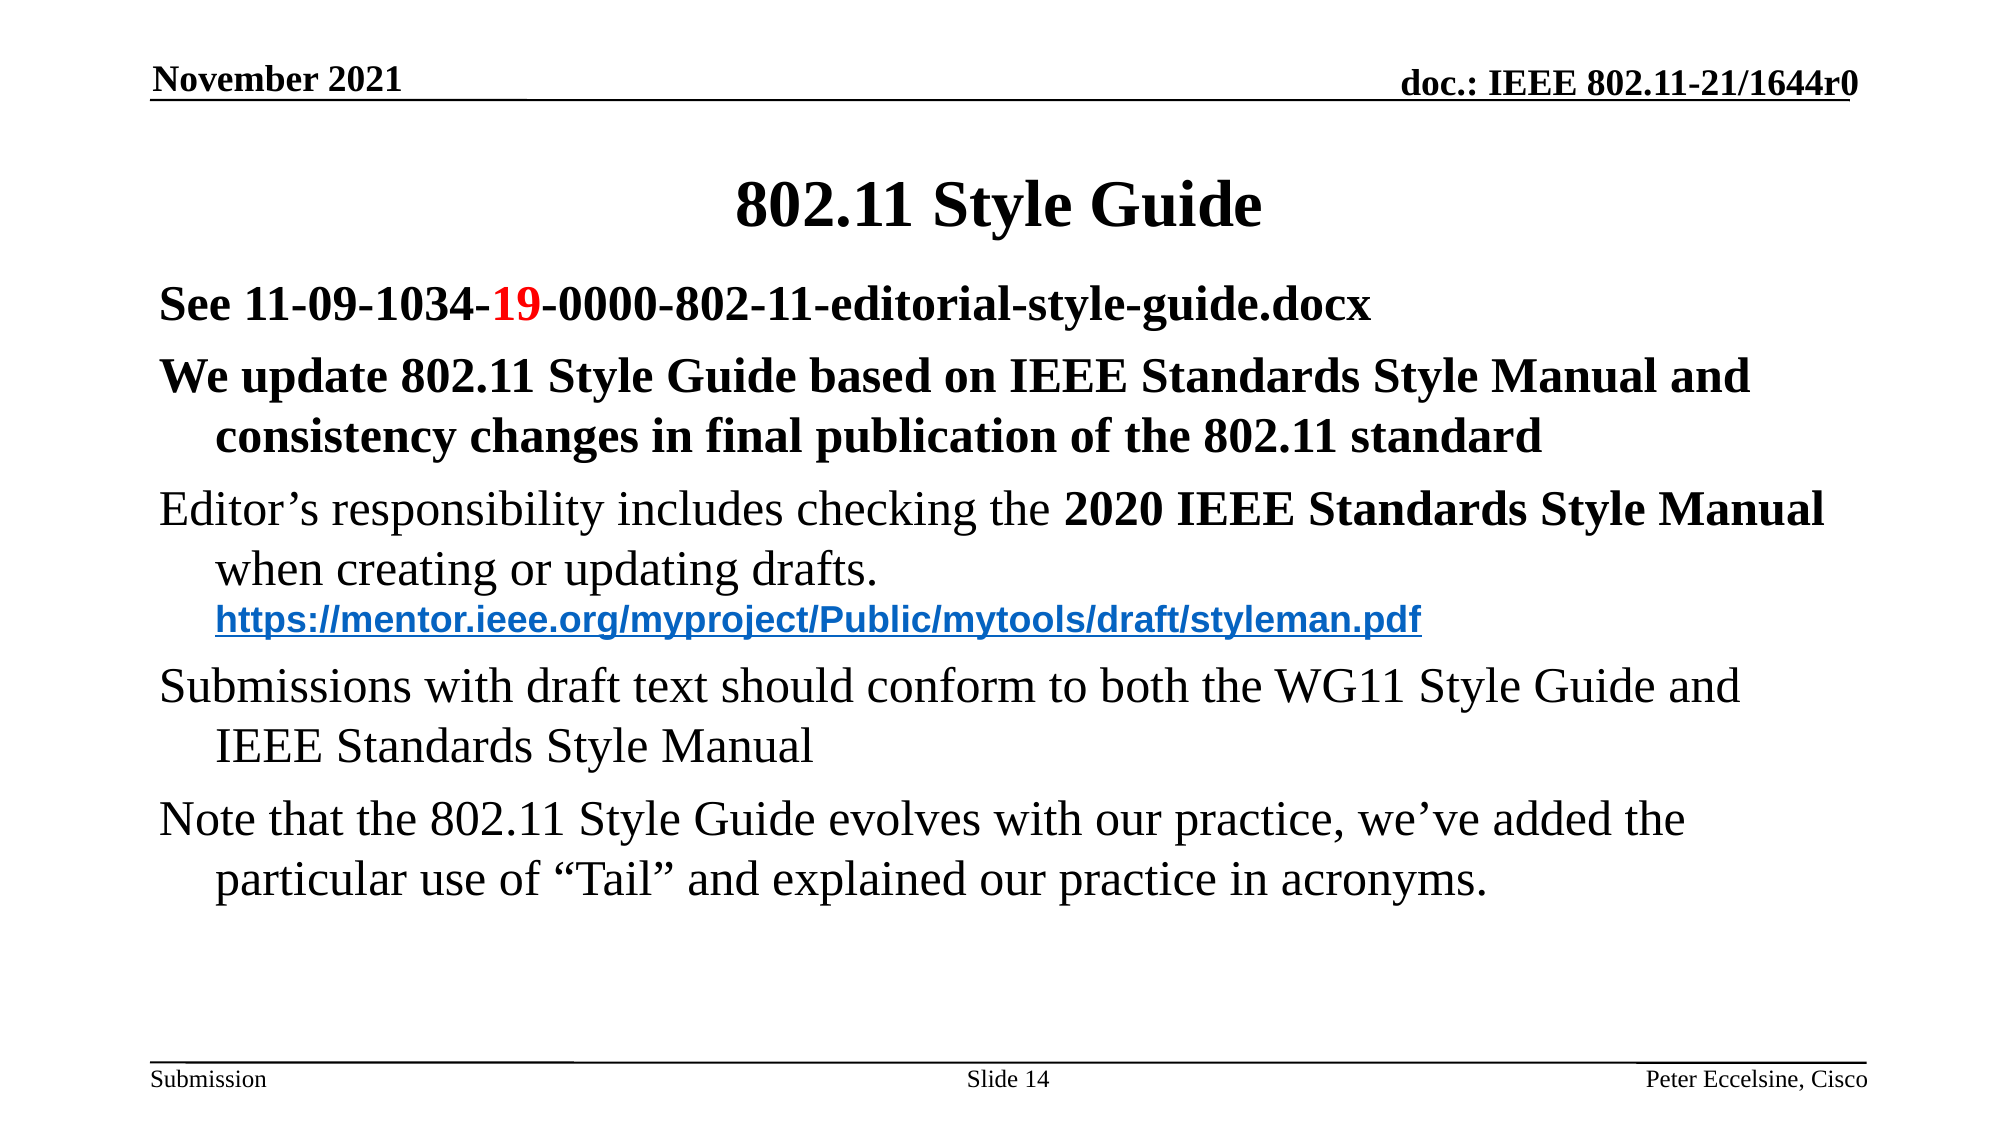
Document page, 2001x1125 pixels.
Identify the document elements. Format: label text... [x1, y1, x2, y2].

slide_number Slide 14 [950, 1061, 1067, 1123]
footer Peter Eccelsine, Cisco [1171, 1061, 1869, 1093]
title 802.11 Style Guide [149, 112, 1850, 288]
list See 11-09-1034-19-0000-802-11-editorial-style-guide.docx We update 802.11 Style Guide based on IEEE Standards Style Manual and consistency changes in final publication of the 802.11 standard Editor’s responsibility includes checking the 2020 IEEE Standards Style Manual when creating or updating drafts. https://mentor.ieee.org/myproject/Public/mytools/draft/styleman.pdf Submissions with draft text should conform to both the WG11 Style Guide and IEEE Standards Style Manual Note that the 802.11 Style Guide evolves with our practice, we’ve added the particular use of “Tail” and explained our practice in acronyms. [143, 262, 1844, 1063]
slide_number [152, 54, 563, 100]
